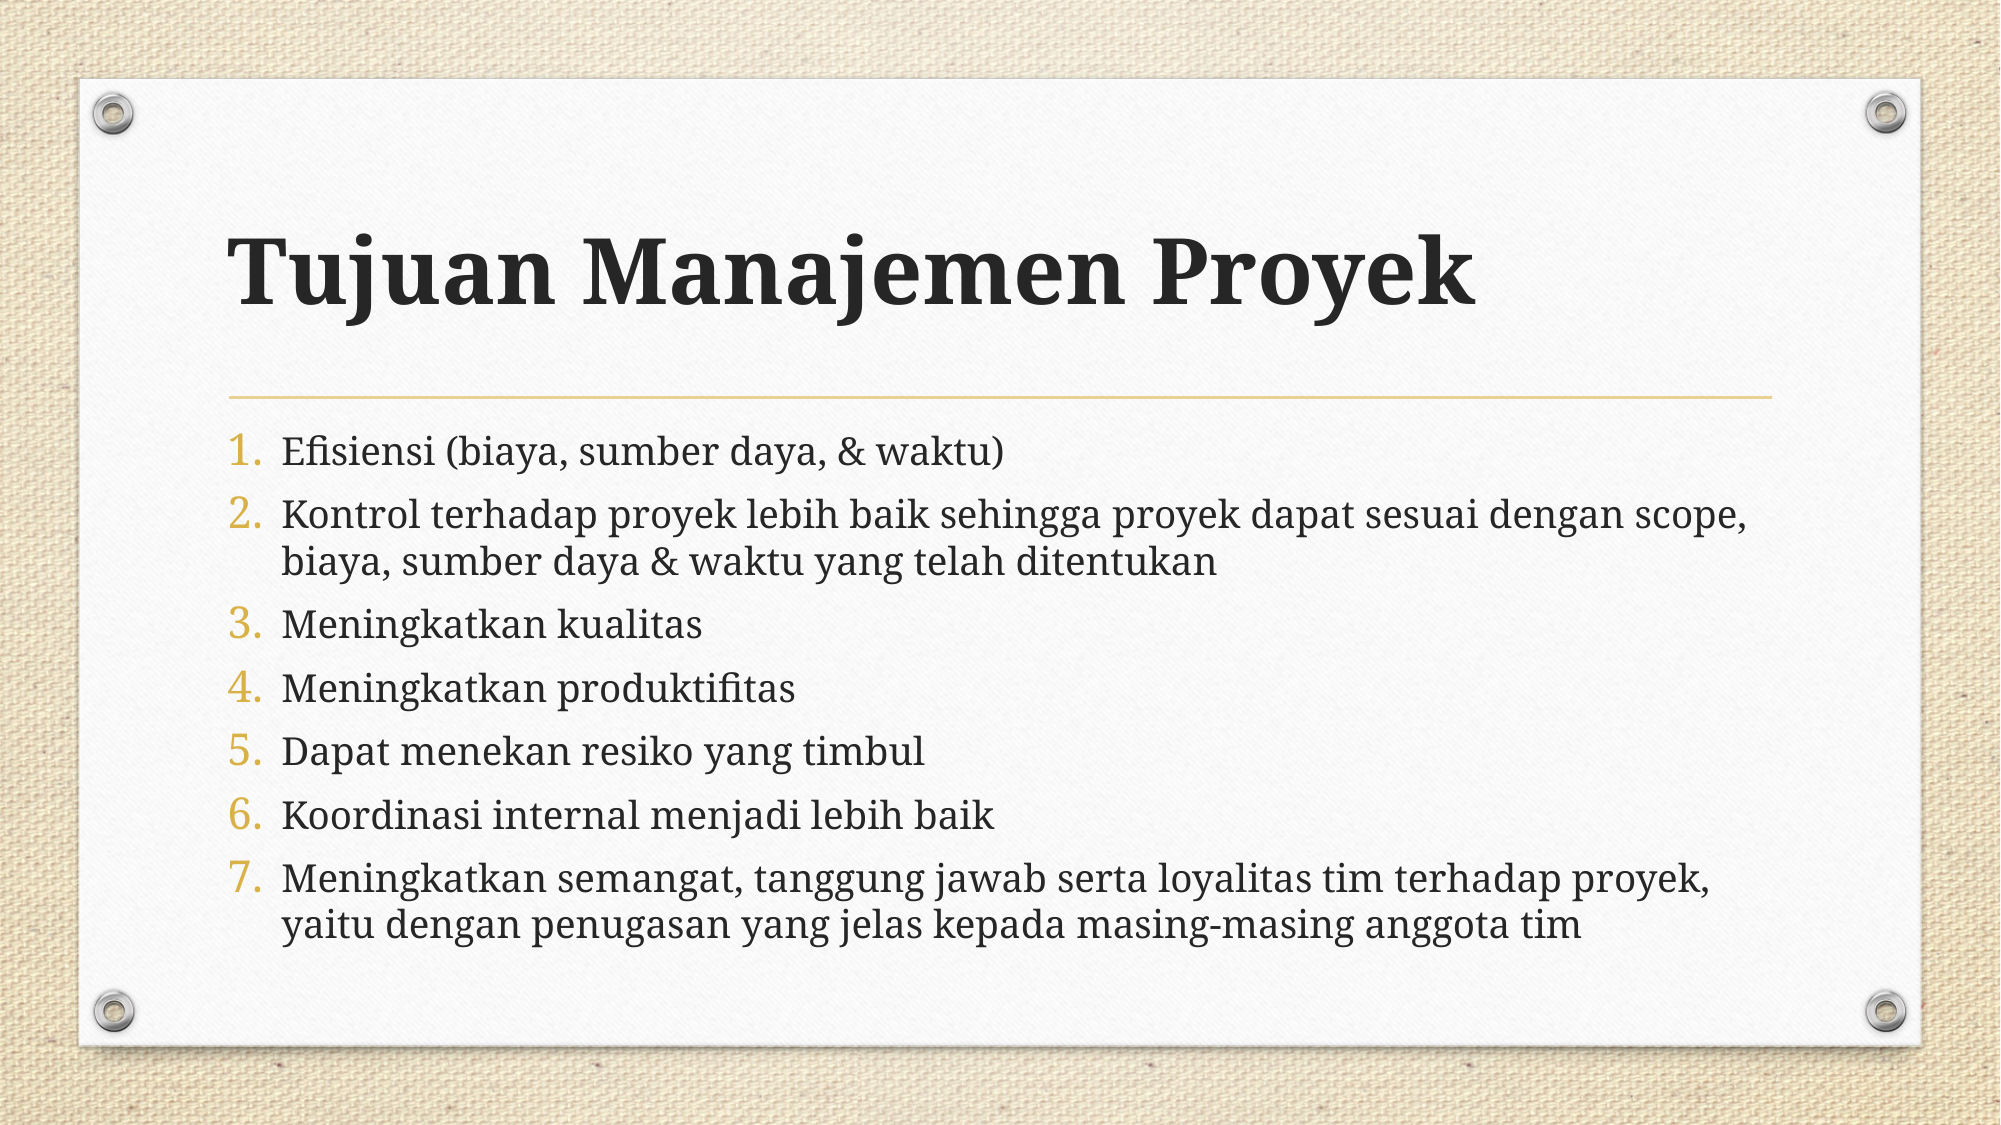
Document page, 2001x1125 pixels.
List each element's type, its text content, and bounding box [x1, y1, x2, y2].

picture [0, 0, 2001, 1125]
title Tujuan Manajemen Proyek [212, 161, 1788, 375]
list Efisiensi (biaya, sumber daya, & waktu) Kontrol terhadap proyek lebih baik sehingga proyek dapat sesuai dengan scope, biaya, sumber daya & waktu yang telah ditentukan Meningkatkan kualitas Meningkatkan produktifitas Dapat menekan resiko yang timbul Koordinasi internal menjadi lebih baik Meningkatkan semangat, tanggung jawab serta loyalitas tim terhadap proyek, yaitu dengan penugasan yang jelas kepada masing-masing anggota tim [212, 419, 1788, 964]
